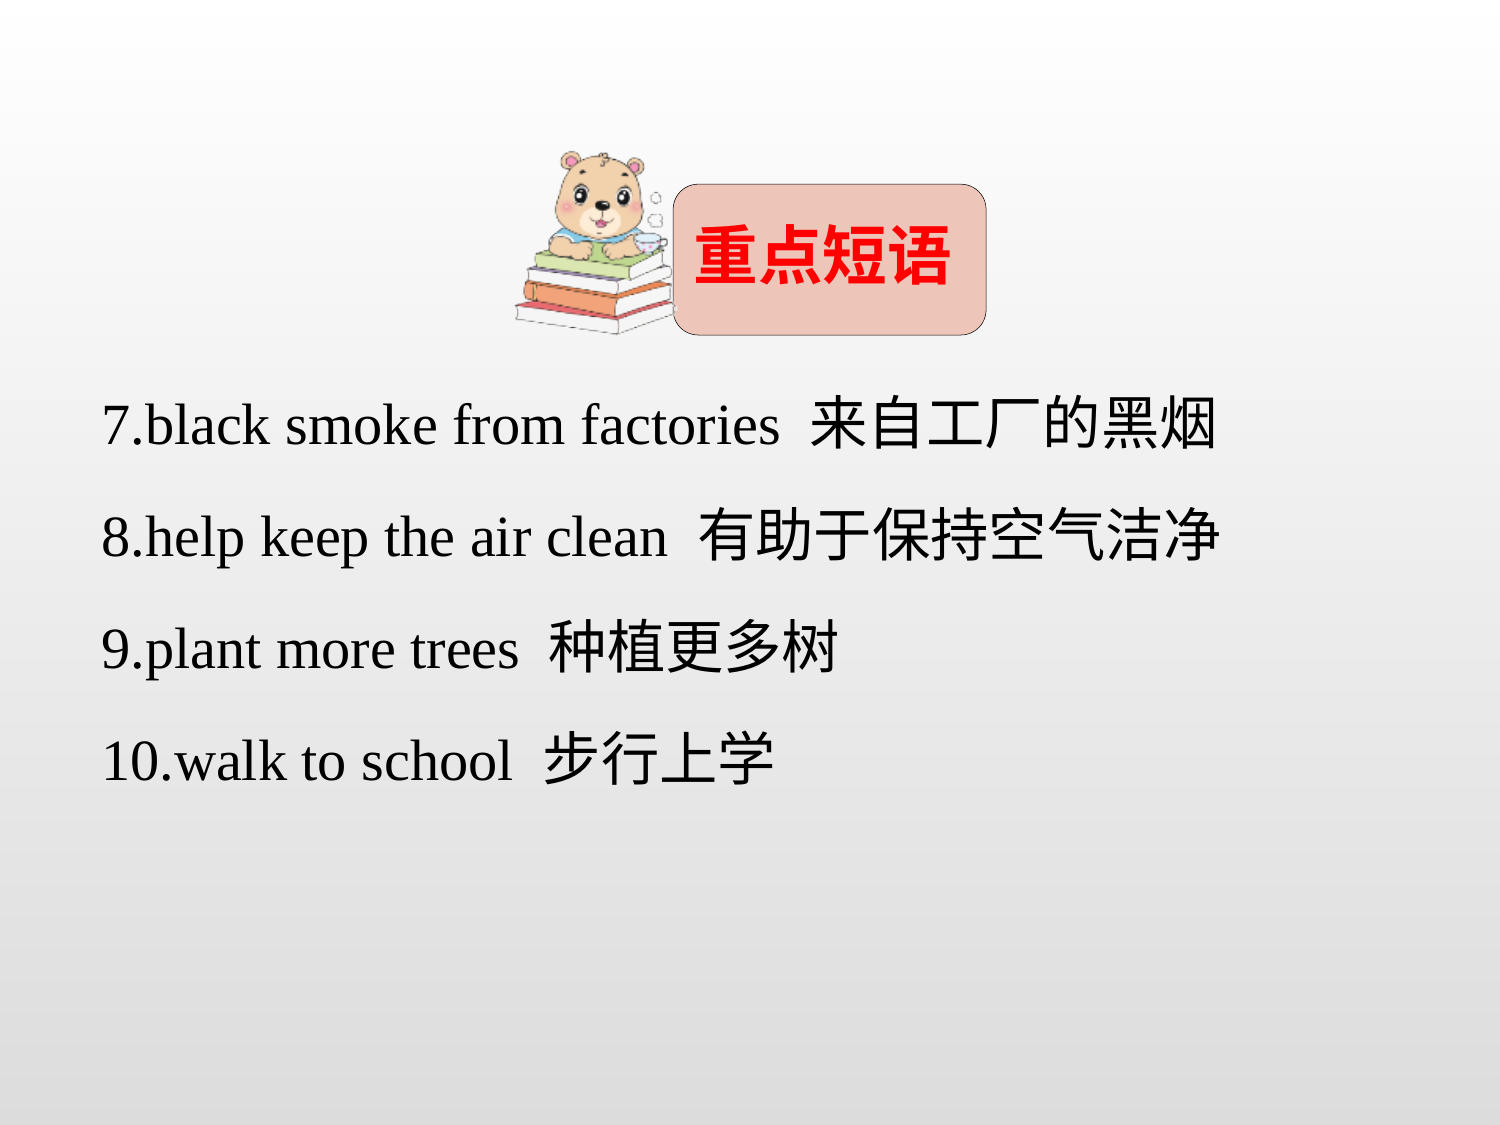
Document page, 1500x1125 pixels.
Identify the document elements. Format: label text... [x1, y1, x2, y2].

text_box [514, 148, 987, 338]
text_box 7.black smoke from factories 来自工厂的黑烟 8.help keep the air clean 有助于保持空气洁净 9.plant more trees 种植更多树 10.walk to school 步行上学 [86, 336, 1410, 800]
